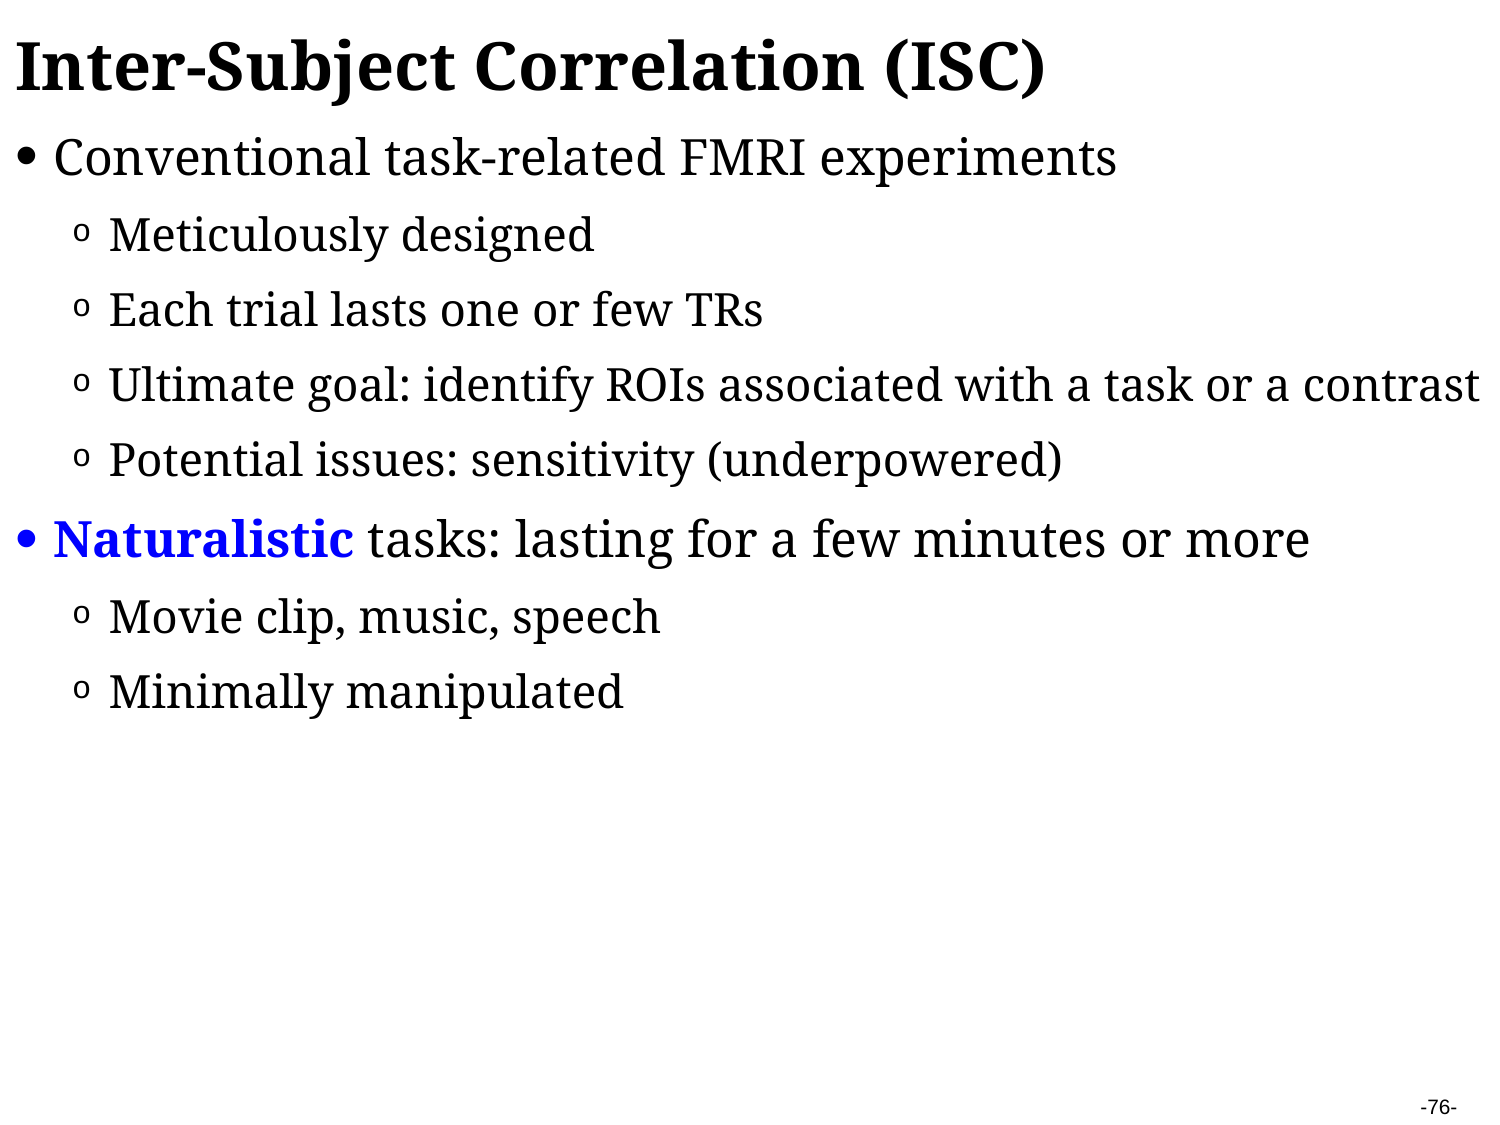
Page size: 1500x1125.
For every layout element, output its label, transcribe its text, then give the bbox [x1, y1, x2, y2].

list Inter-Subject Correlation (ISC) Conventional task-related FMRI experiments Meticulously designed Each trial lasts one or few TRs Ultimate goal: identify ROIs associated with a task or a contrast Potential issues: sensitivity (underpowered) Naturalistic tasks: lasting for a few minutes or more Movie clip, music, speech Minimally manipulated [0, 0, 1500, 1125]
